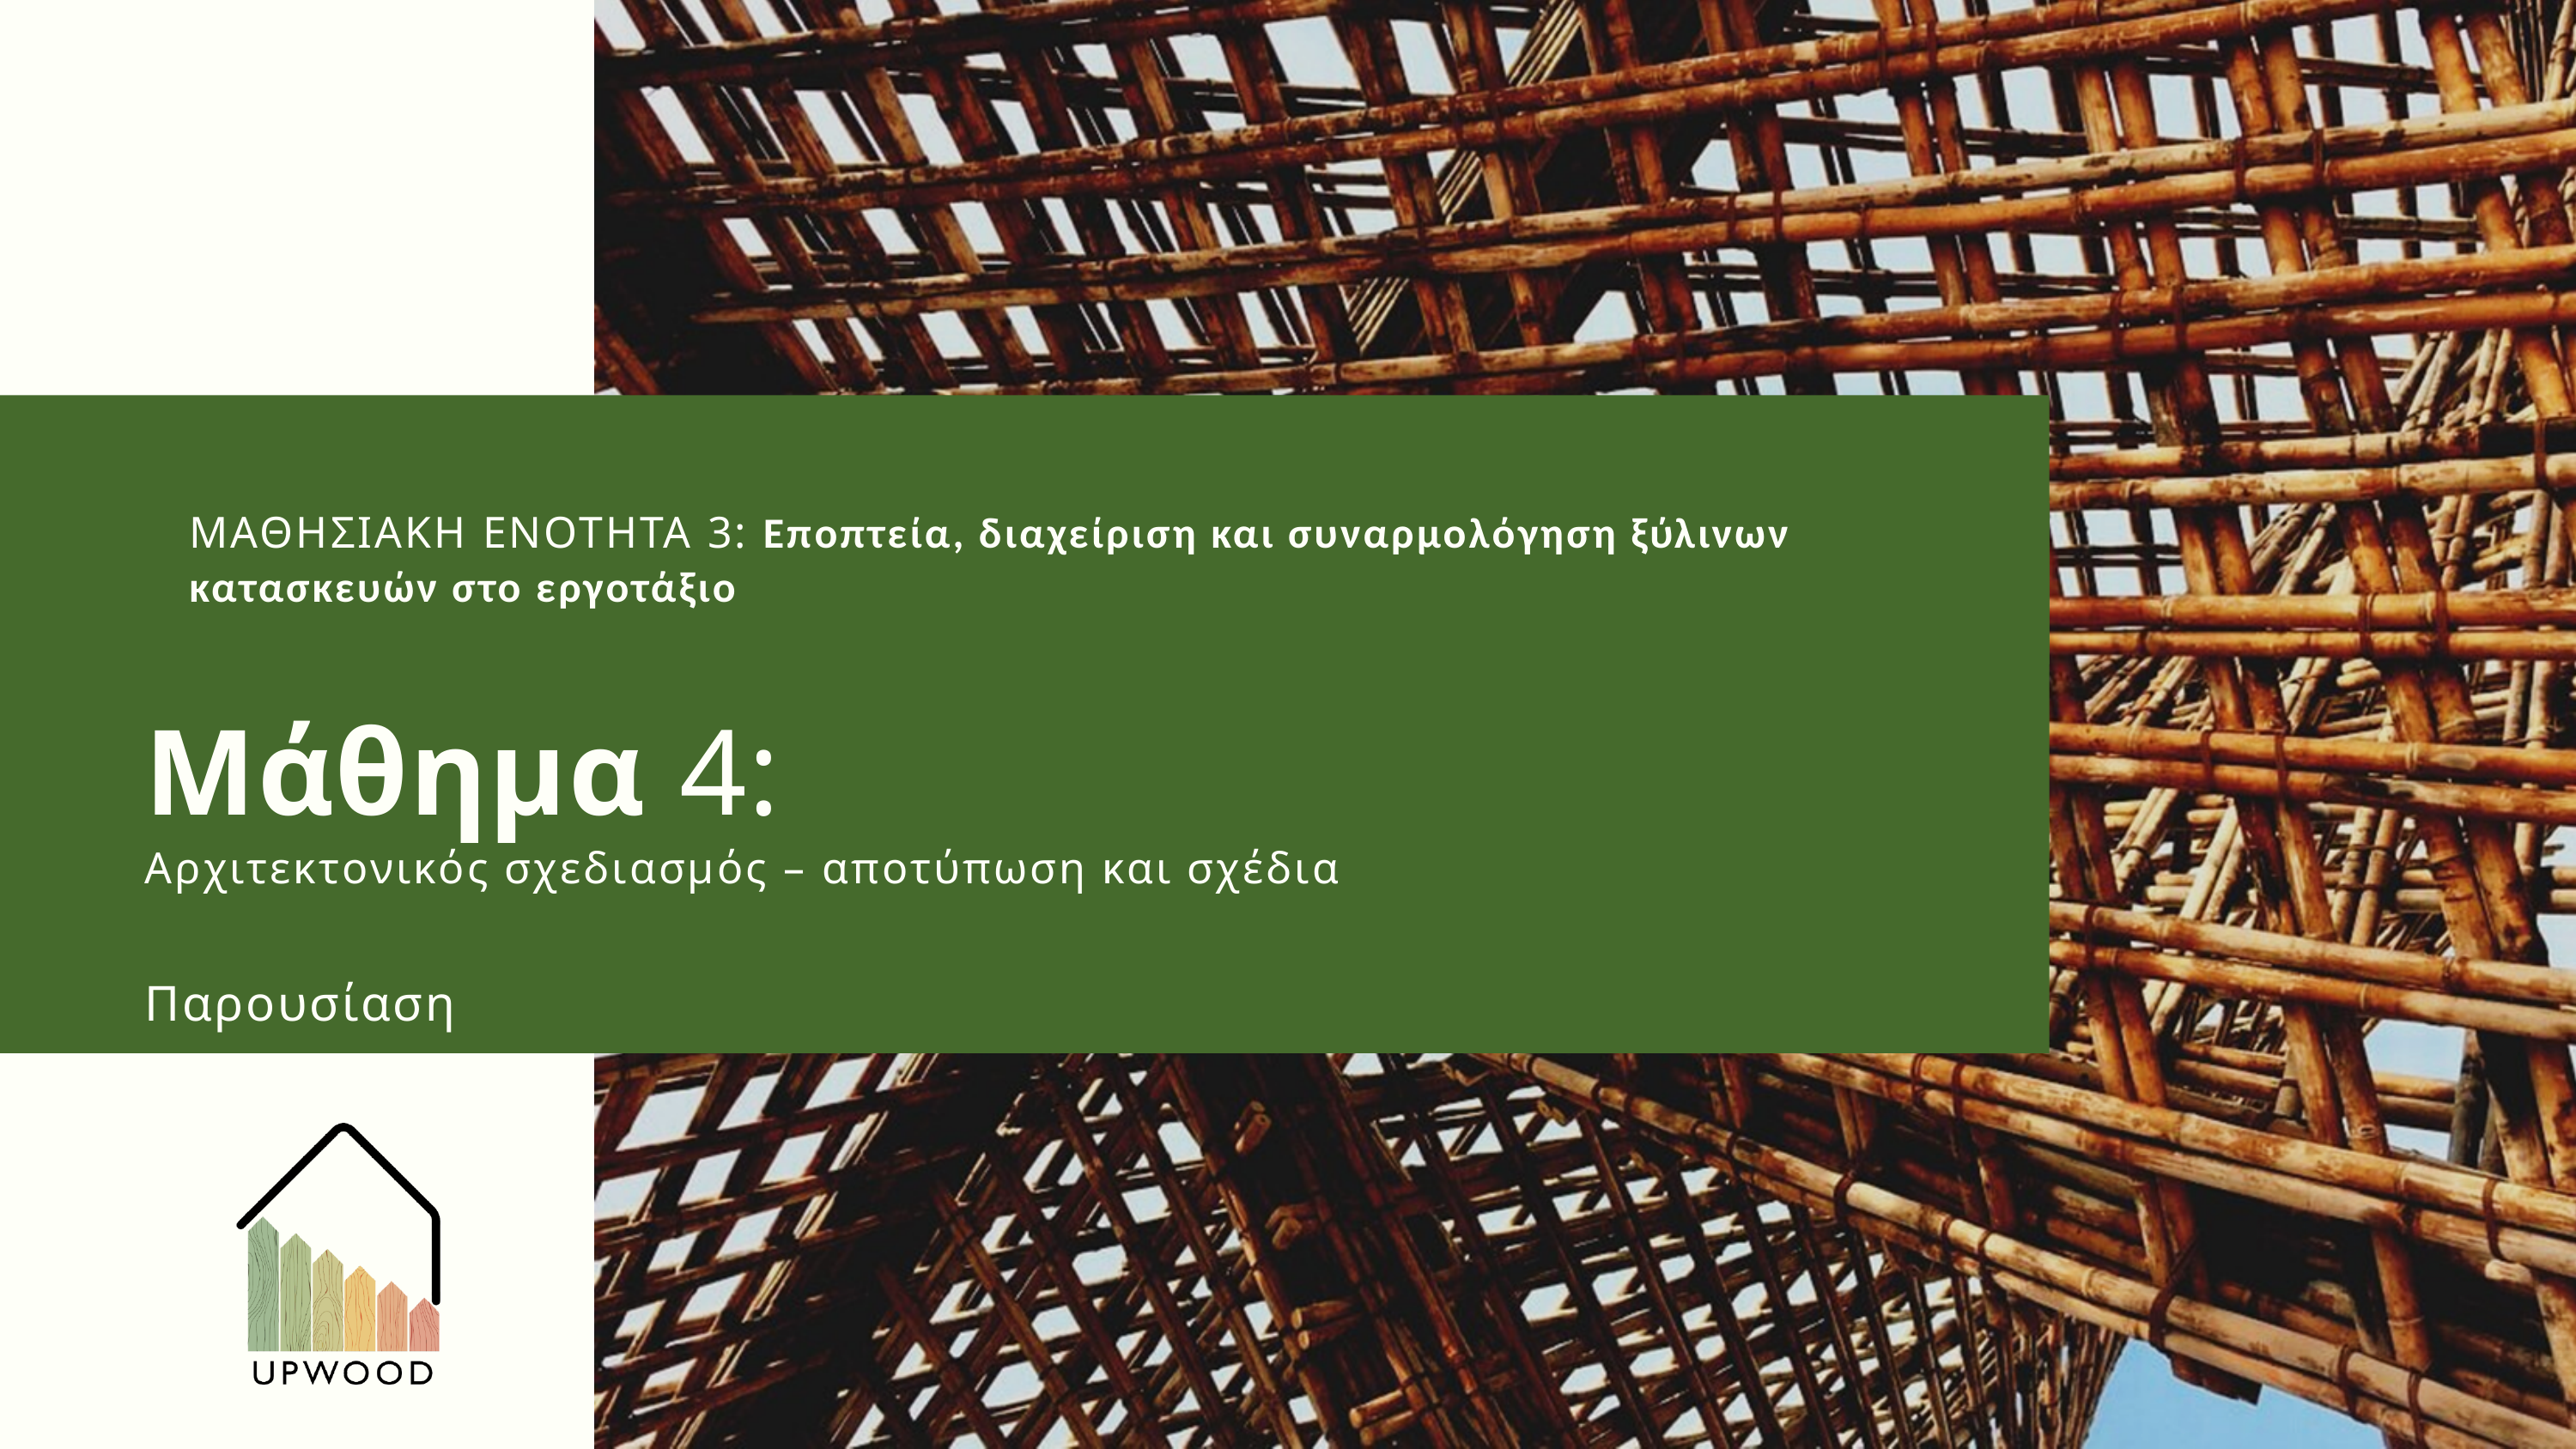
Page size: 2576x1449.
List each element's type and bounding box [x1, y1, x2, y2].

text_box [0, 395, 2050, 1054]
picture [235, 1123, 440, 1385]
picture [594, 0, 2576, 1449]
